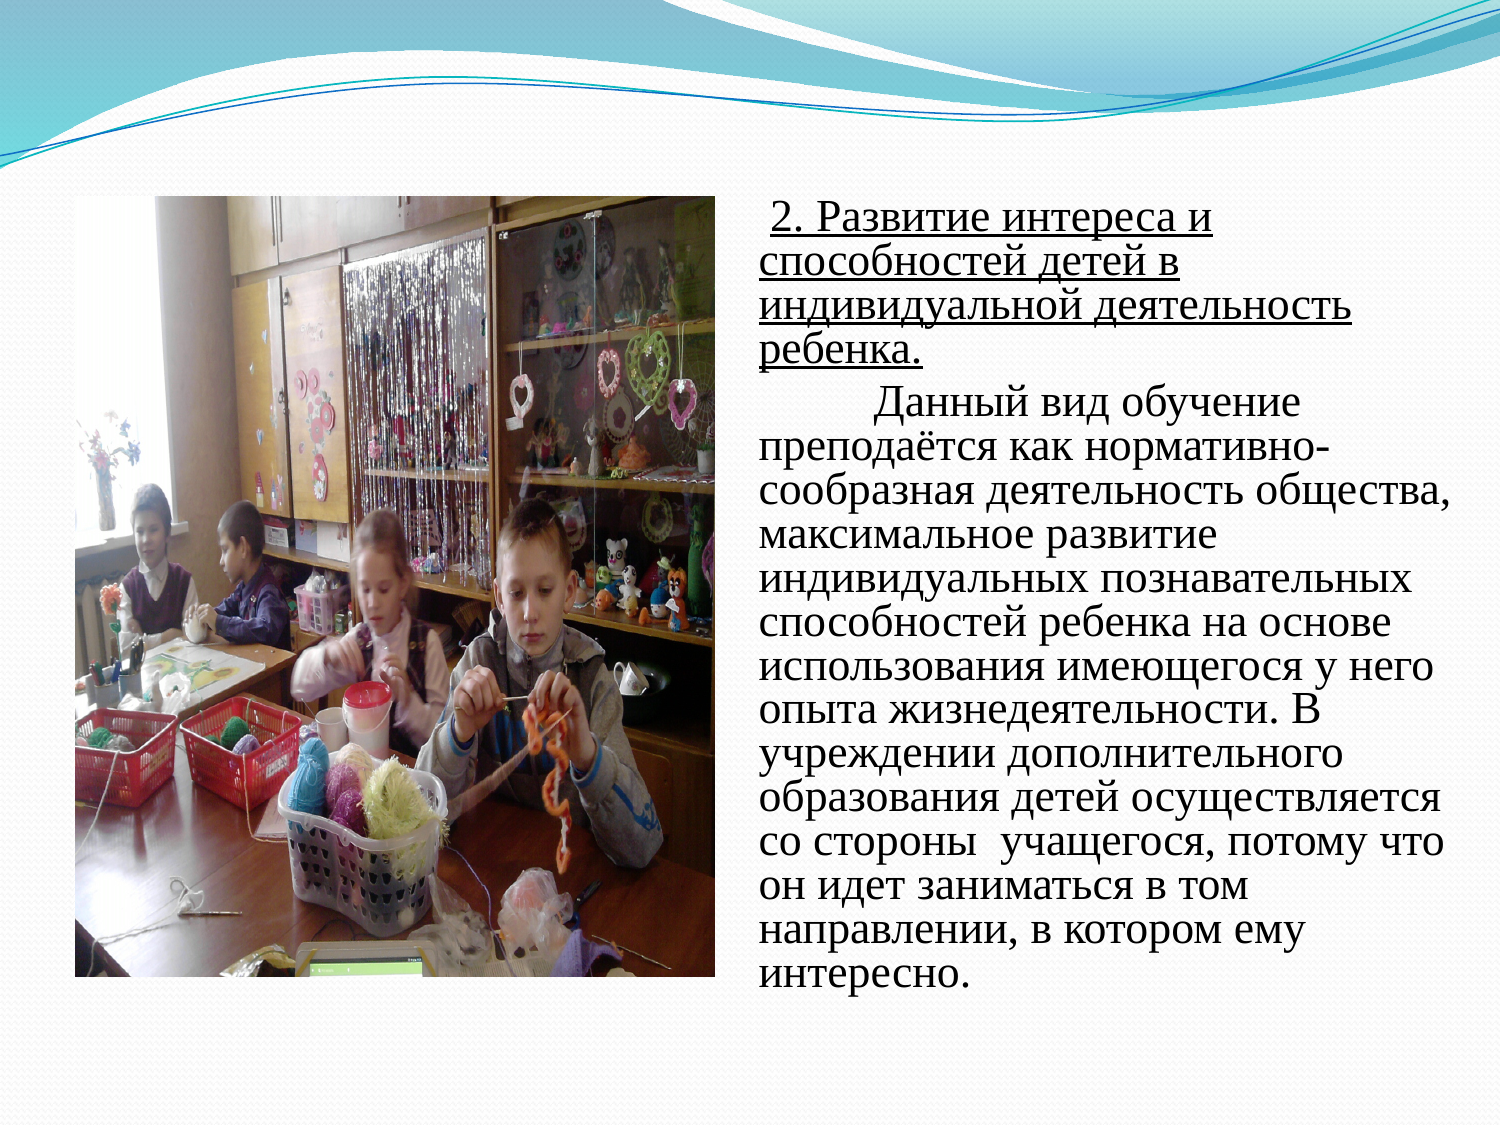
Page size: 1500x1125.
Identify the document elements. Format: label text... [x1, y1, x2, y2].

list 2. Развитие интереса и способностей детей в индивидуальной деятельность ребенка. Данный вид обучение преподаётся как нормативно-сообразная деятельность общества, максимальное развитие индивидуальных познавательных способностей ребенка на основе использования имеющегося у него опыта жизнедеятельности. В учреждении дополнительного образования детей осуществляется со стороны учащегося, потому что он идет заниматься в том направлении, в котором ему интересно. [678, 196, 1500, 1044]
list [74, 196, 715, 977]
